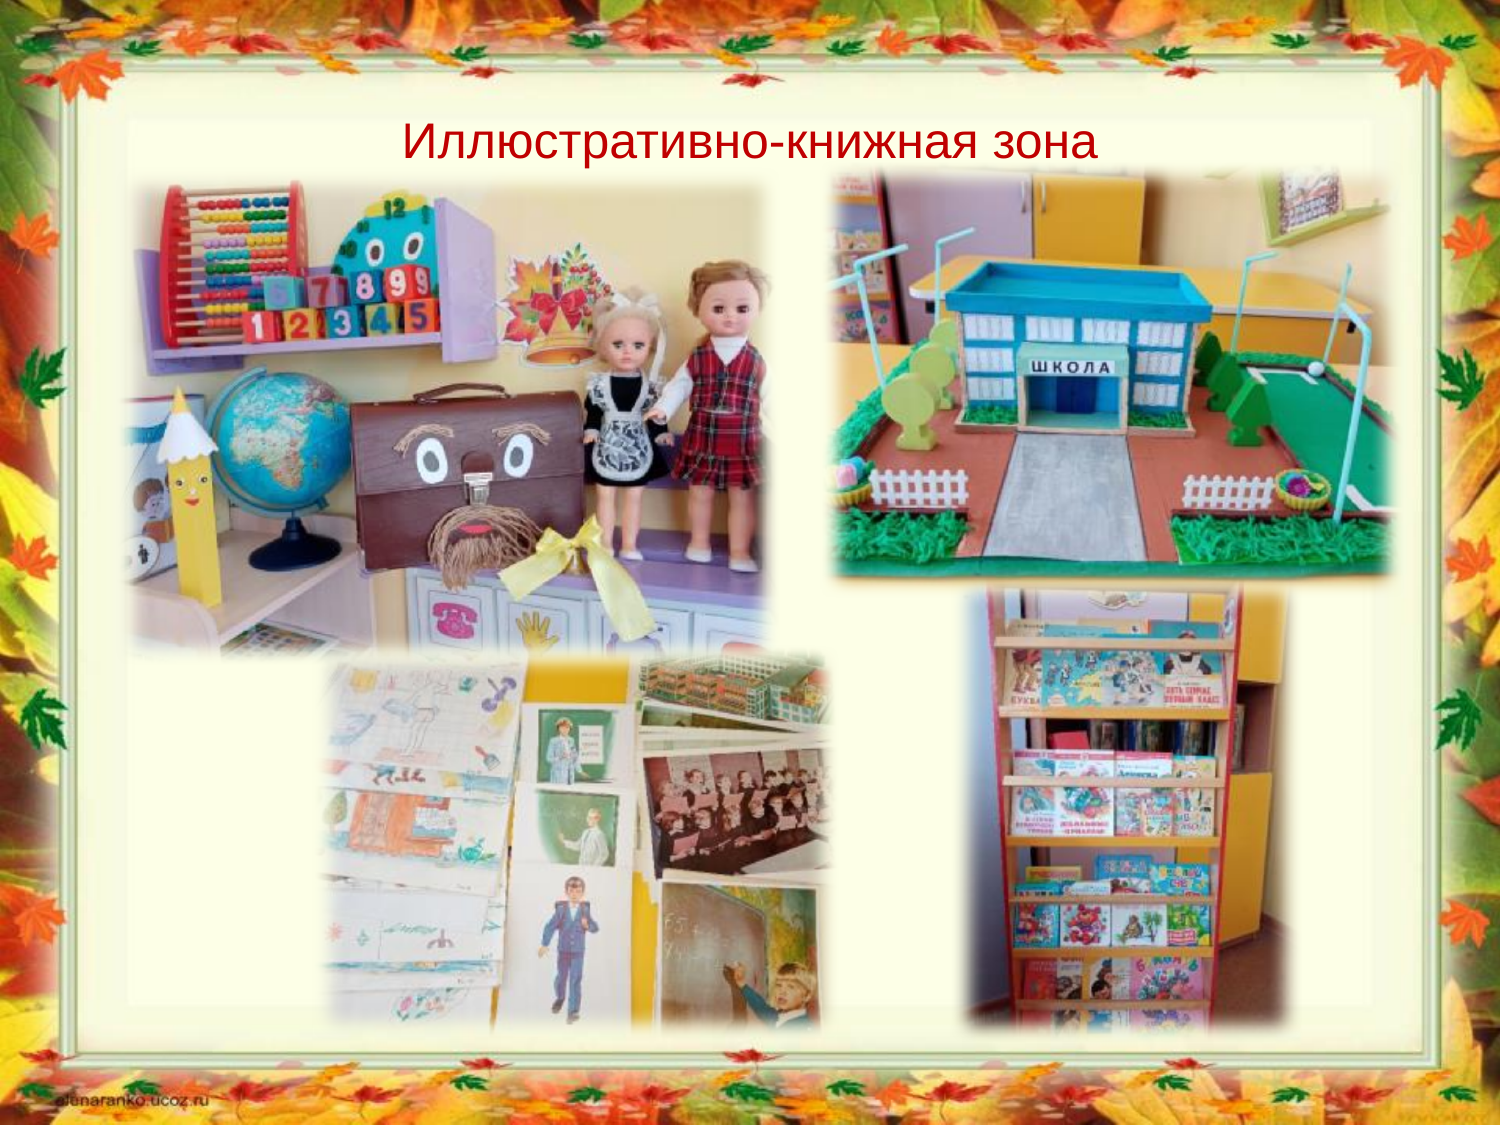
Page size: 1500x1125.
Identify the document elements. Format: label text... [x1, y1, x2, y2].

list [820, 160, 1404, 599]
picture [0, 0, 1500, 1125]
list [116, 167, 780, 665]
title Иллюстративно-книжная зона [75, 45, 1425, 233]
